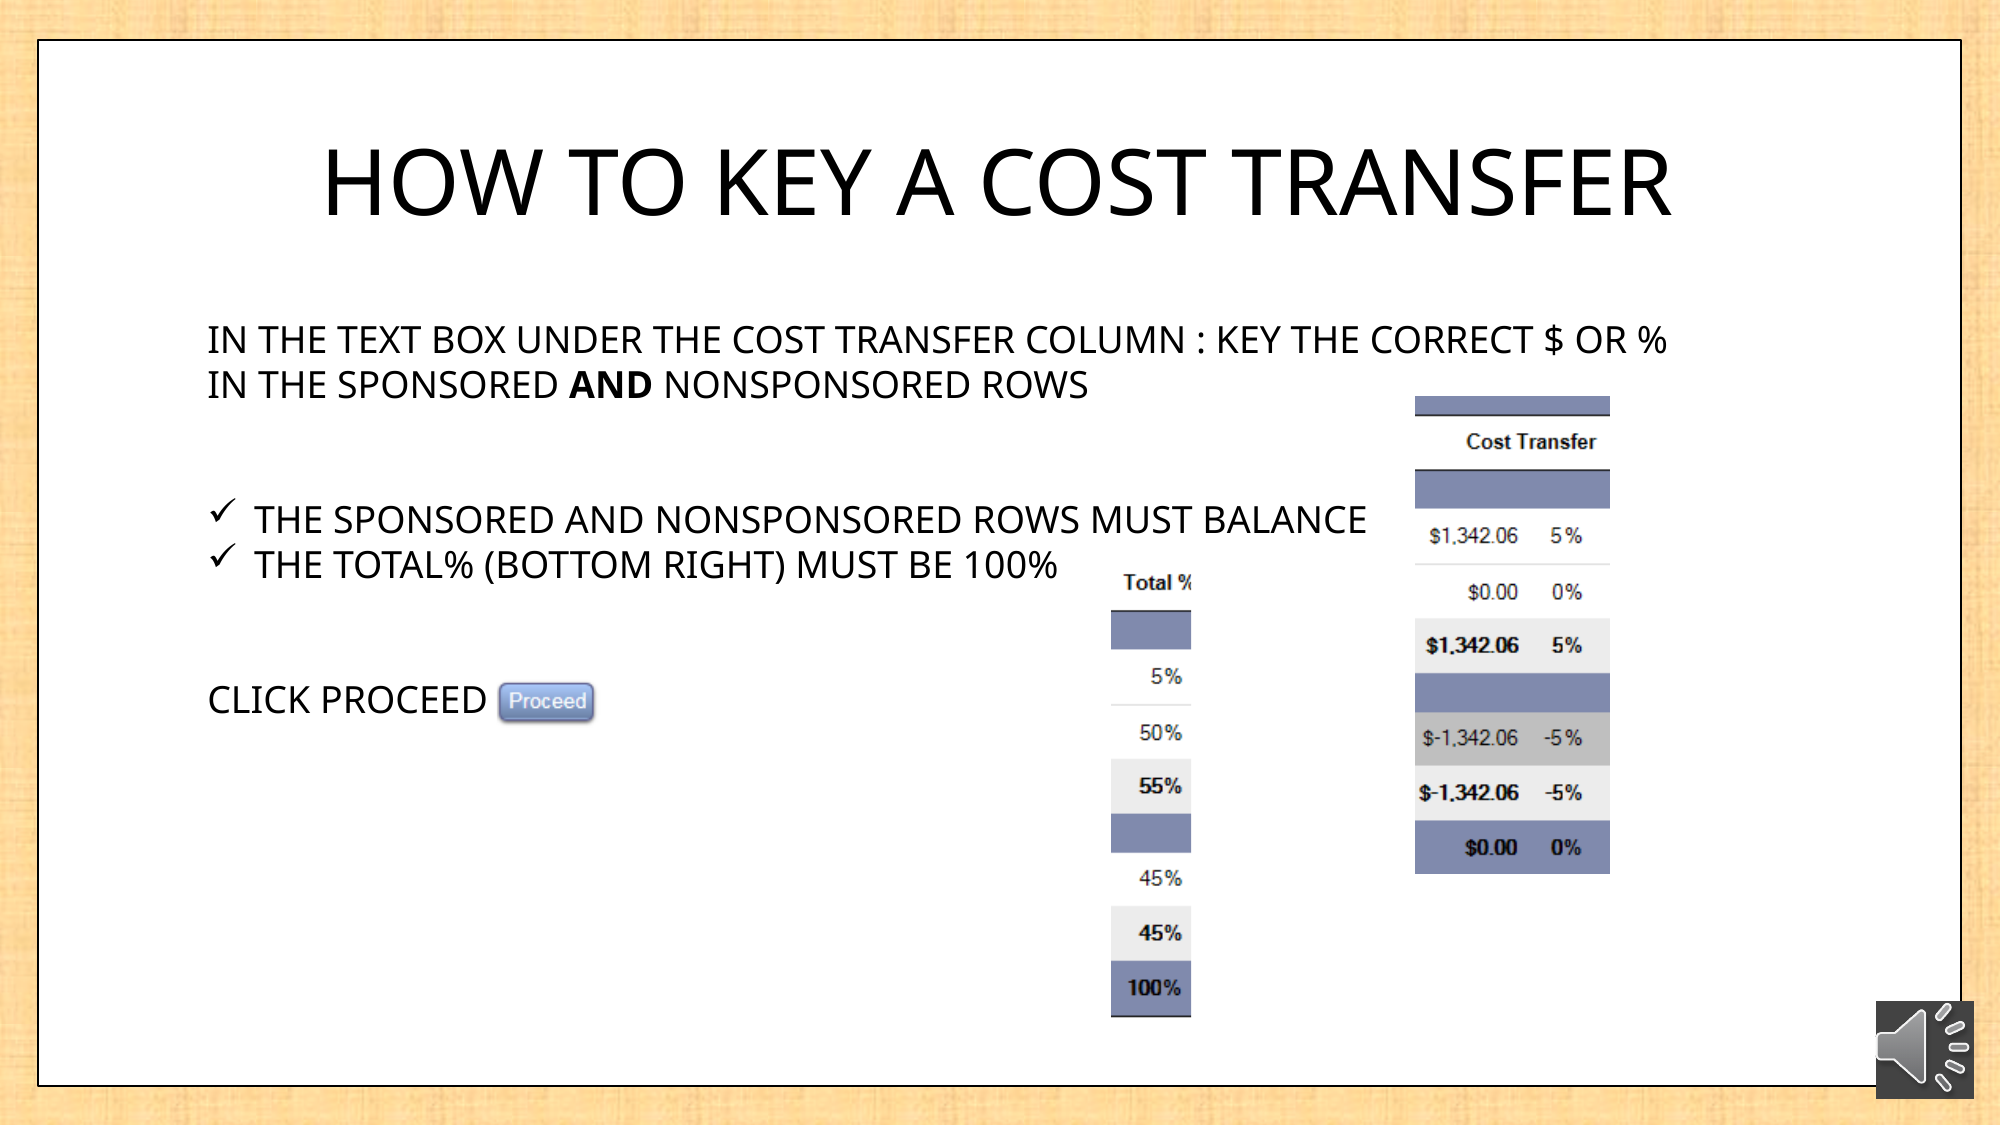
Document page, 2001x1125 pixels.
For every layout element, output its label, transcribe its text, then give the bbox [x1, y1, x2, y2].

text_box IN THE TEXT BOX UNDER THE COST TRANSFER COLUMN : KEY THE CORRECT $ OR % IN THE SPONSORED AND NONSPONSORED ROWS THE SPONSORED AND NONSPONSORED ROWS MUST BALANCE THE TOTAL% (BOTTOM RIGHT) MUST BE 100% CLICK PROCEED [192, 308, 1699, 774]
picture [1110, 562, 1192, 1019]
title HOW TO KEY A COST TRANSFER [187, 99, 1808, 272]
picture [1874, 999, 1976, 1101]
picture [496, 653, 605, 745]
picture [1415, 396, 1610, 874]
